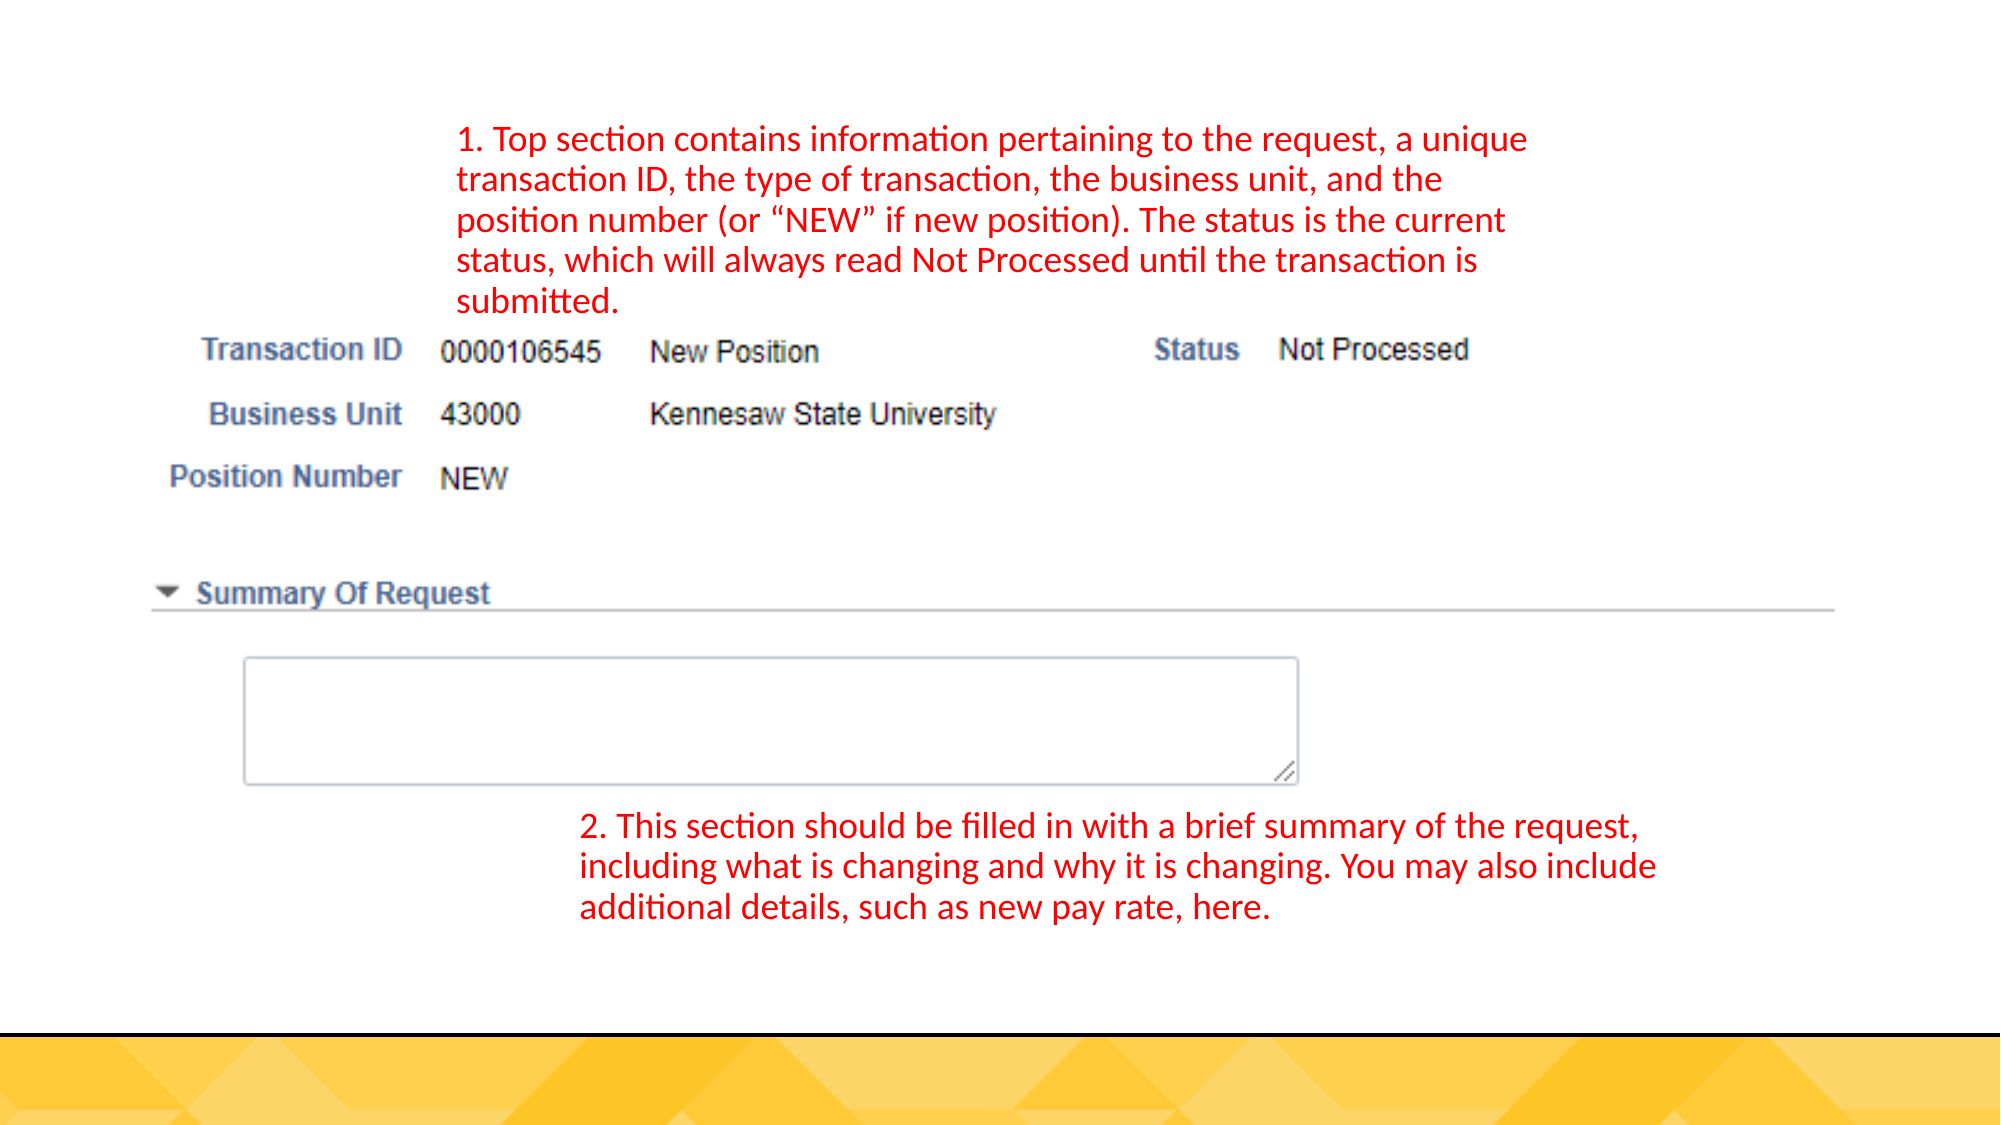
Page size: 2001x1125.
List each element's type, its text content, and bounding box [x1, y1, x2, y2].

text_box 2. This section should be filled in with a brief summary of the request, including what is changing and why it is changing. You may also include additional details, such as new pay rate, here. [564, 829, 1682, 906]
picture [105, 296, 1895, 829]
text_box 1. Top section contains information pertaining to the request, a unique transaction ID, the type of transaction, the business unit, and the position number (or “NEW” if new position). The status is the current status, which will always read Not Processed until the transaction is submitted. [441, 111, 1559, 219]
